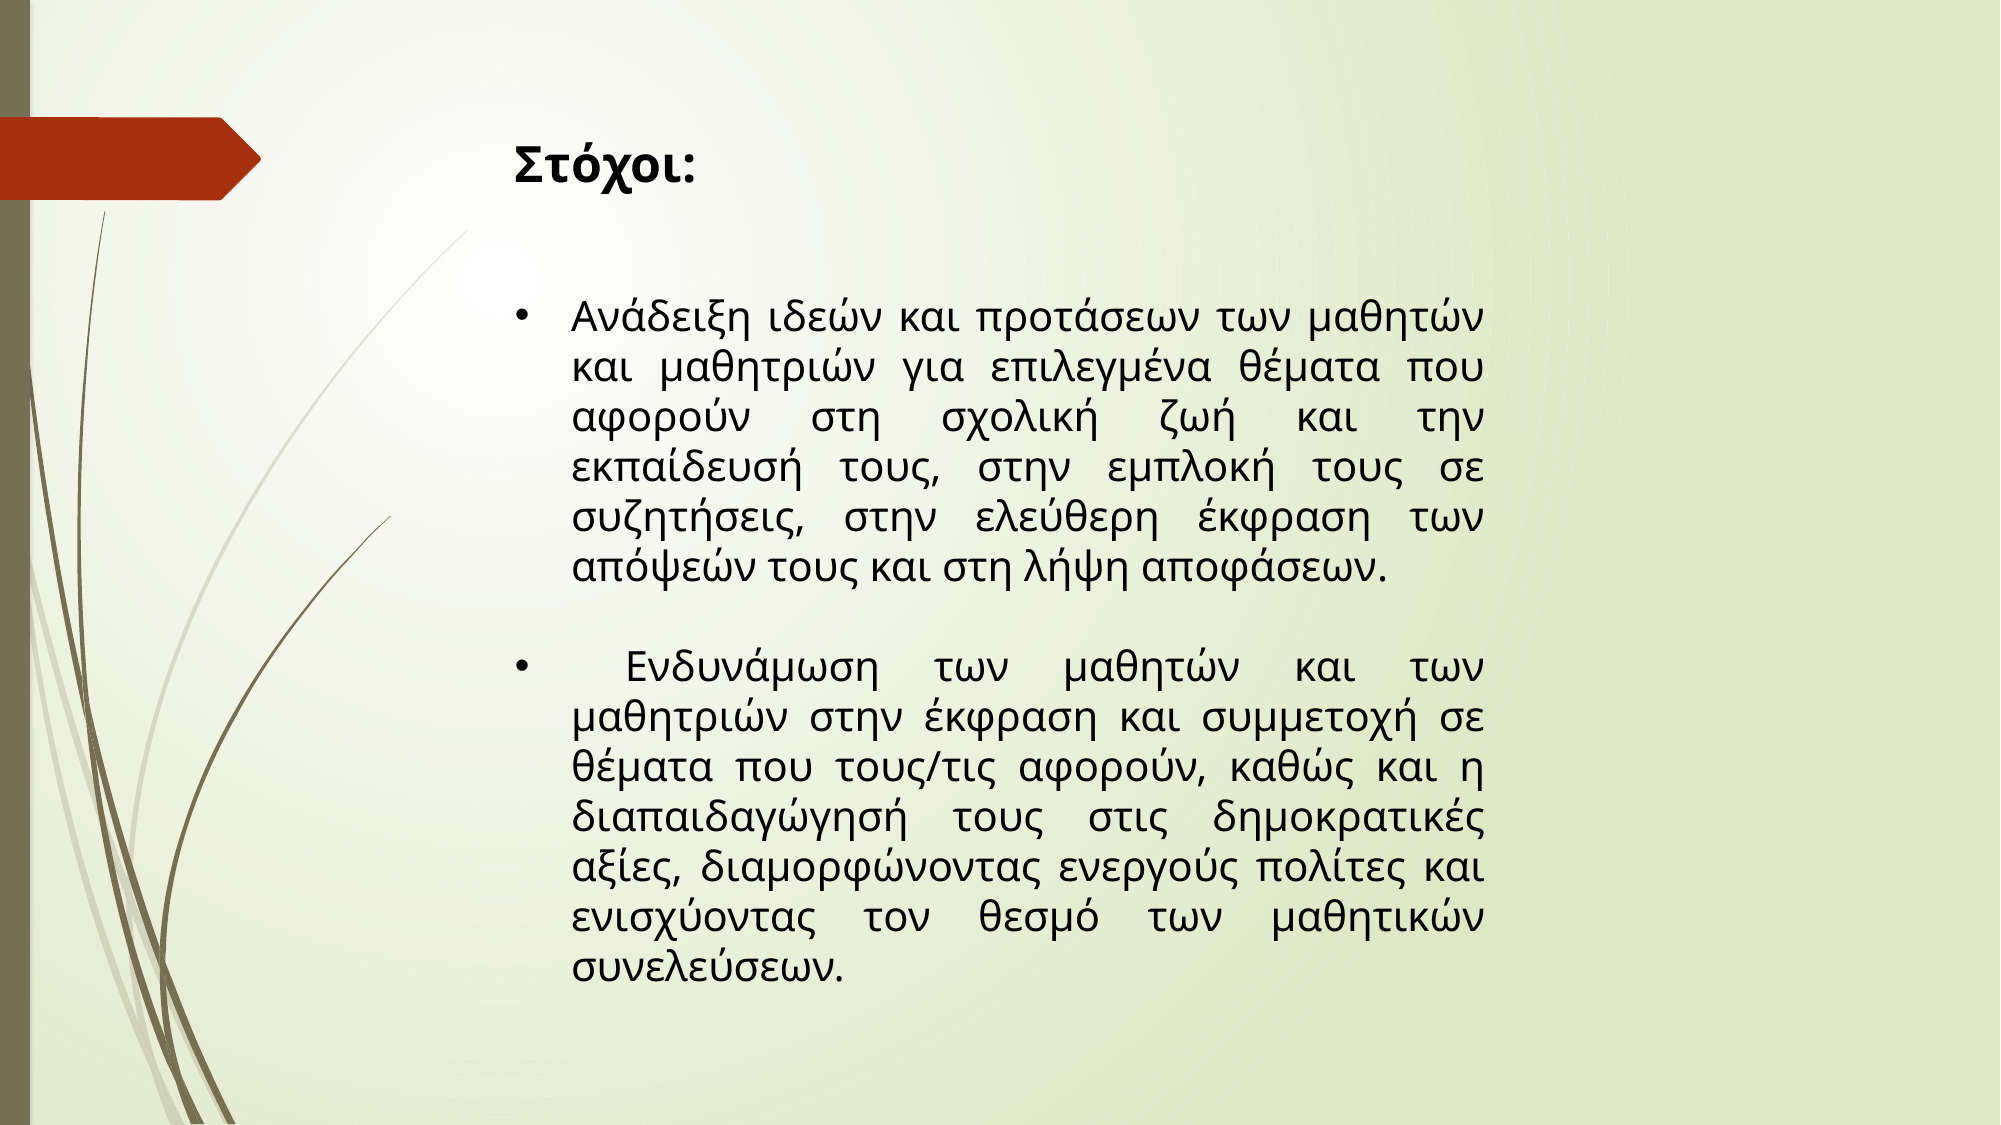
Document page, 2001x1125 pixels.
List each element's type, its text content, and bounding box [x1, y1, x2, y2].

text_box Ανάδειξη ιδεών και προτάσεων των μαθητών και μαθητριών για επιλεγμένα θέματα που αφορούν στη σχολική ζωή και την εκπαίδευσή τους, στην εμπλοκή τους σε συζητήσεις, στην ελεύθερη έκφραση των απόψεών τους και στη λήψη αποφάσεων. Ενδυνάμωση των μαθητών και των μαθητριών στην έκφραση και συμμετοχή σε θέματα που τους/τις αφορούν, καθώς και η διαπαιδαγώγησή τους στις δημοκρατικές αξίες, διαμορφώνοντας ενεργούς πολίτες και ενισχύοντας τον θεσμό των μαθητικών συνελεύσεων. [500, 282, 1500, 998]
text_box Στόχοι: [500, 124, 1500, 200]
